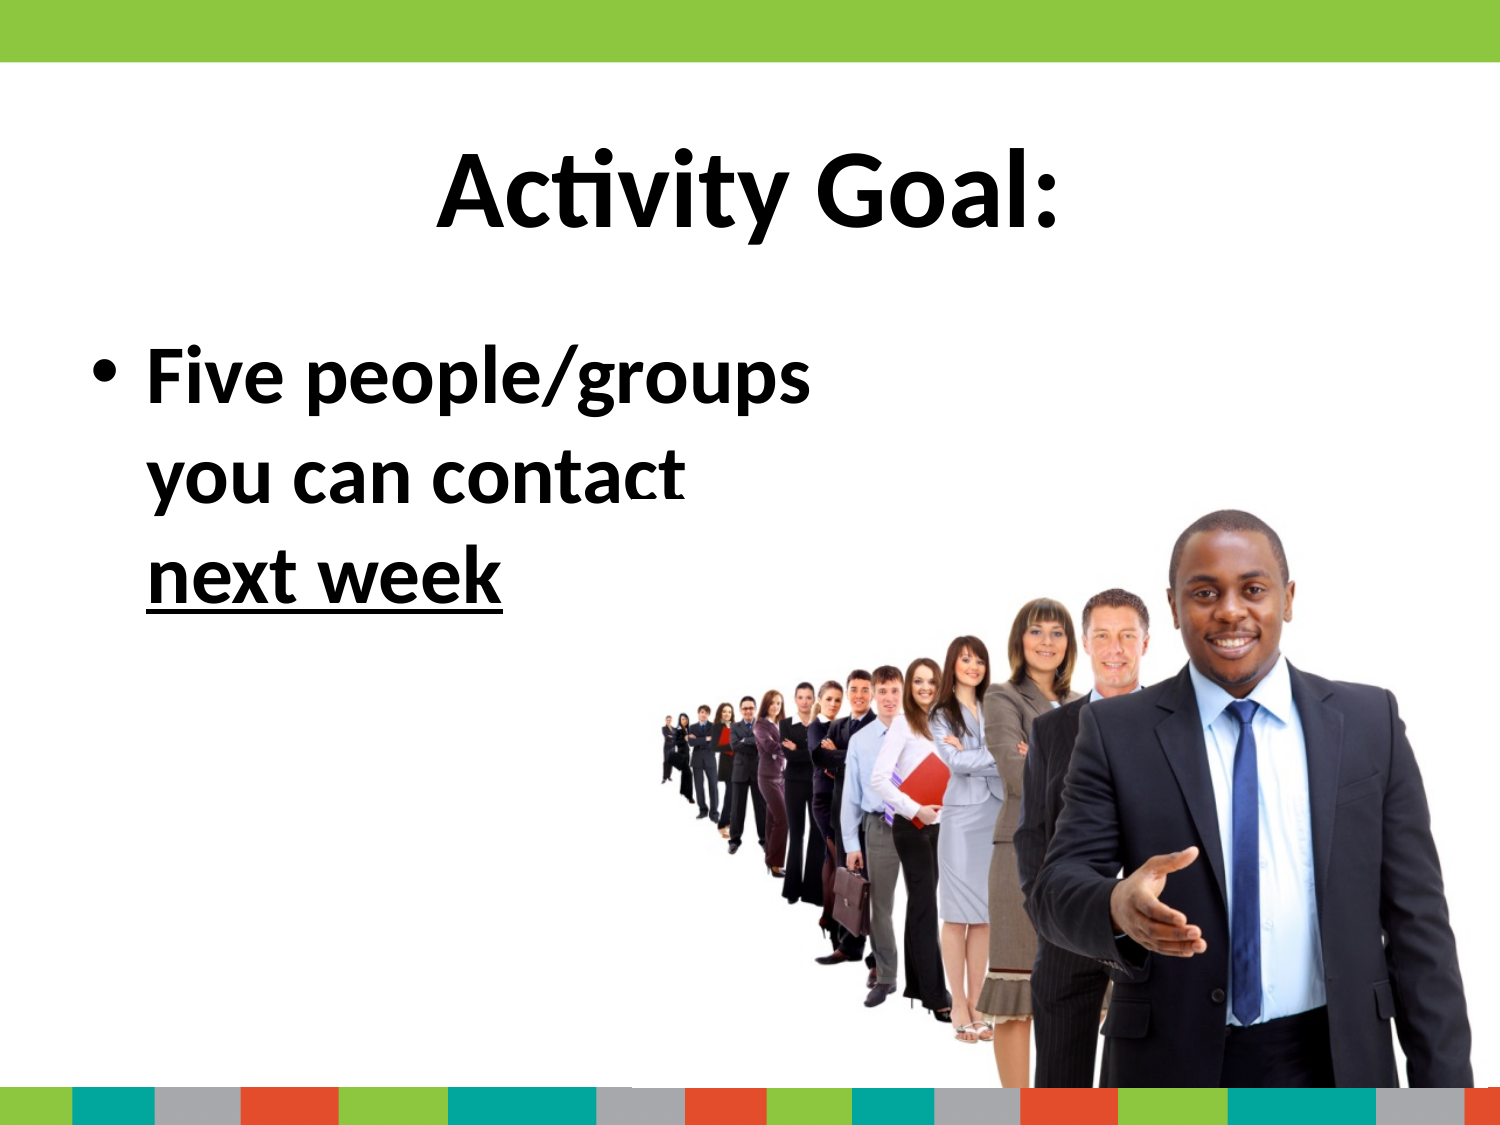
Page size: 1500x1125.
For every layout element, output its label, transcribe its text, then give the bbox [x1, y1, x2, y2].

picture [632, 499, 1488, 1088]
title Activity Goal: [0, 137, 1500, 263]
list Five people/groups you can contact next week [75, 312, 1413, 1063]
